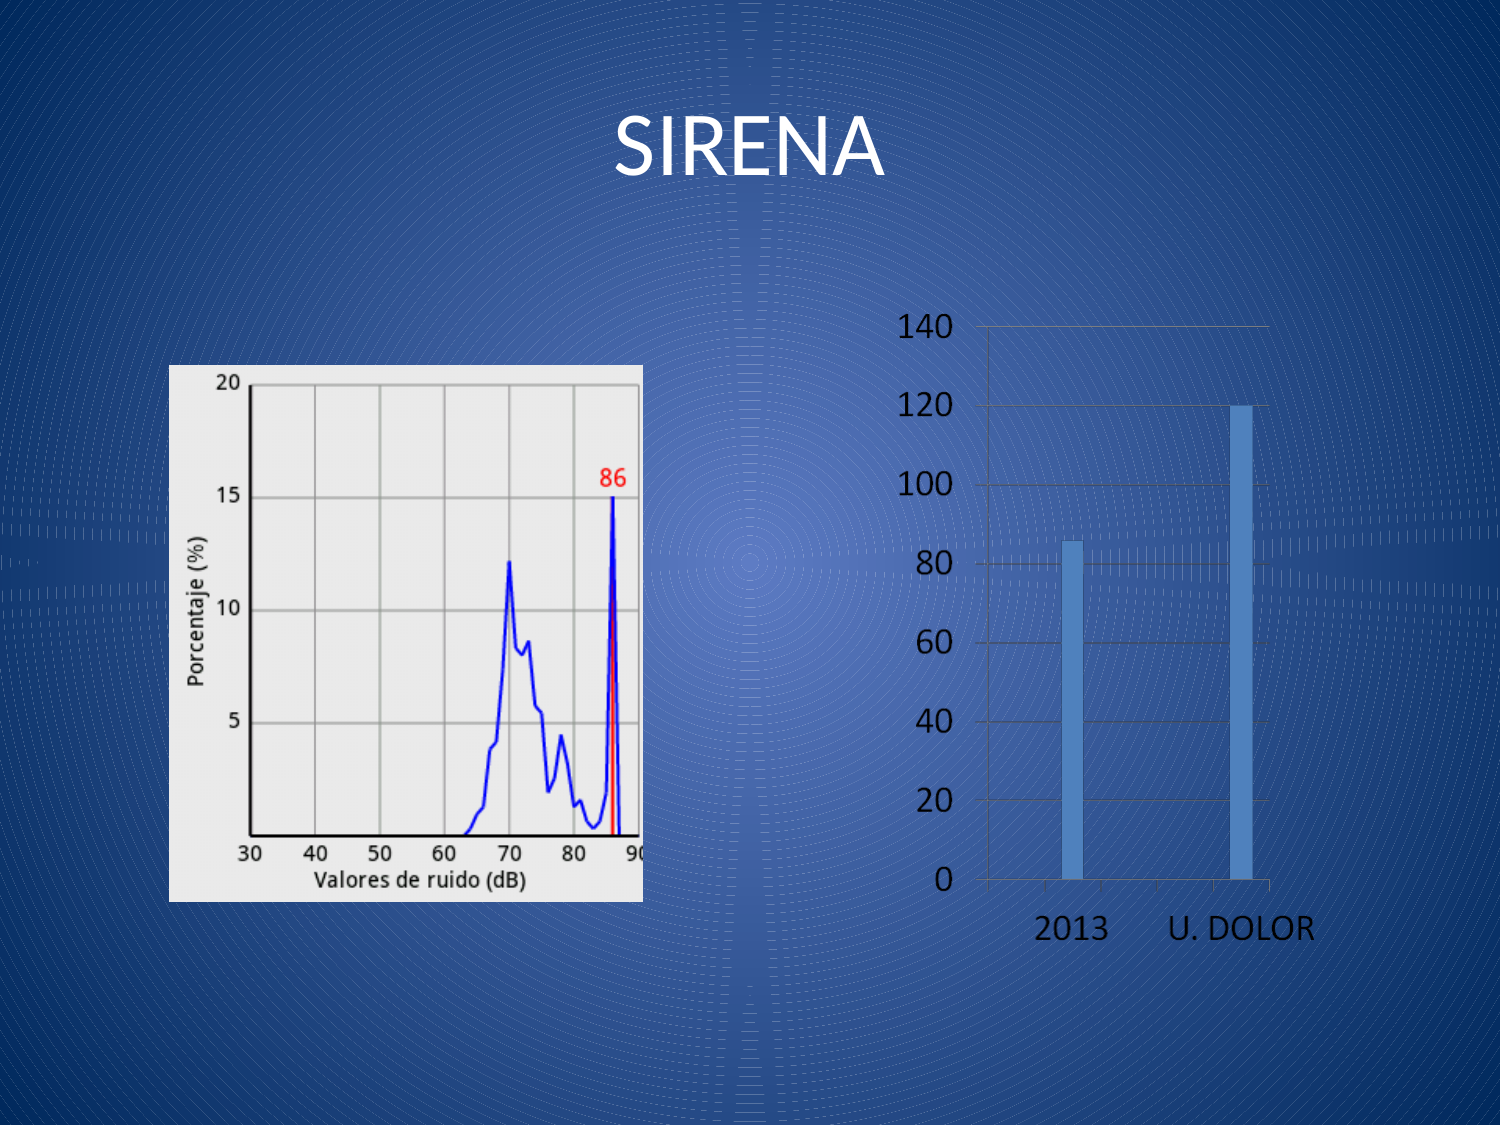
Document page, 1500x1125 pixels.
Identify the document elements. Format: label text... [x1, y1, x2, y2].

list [873, 295, 1314, 973]
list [169, 365, 644, 903]
title SIRENA [74, 44, 1426, 233]
